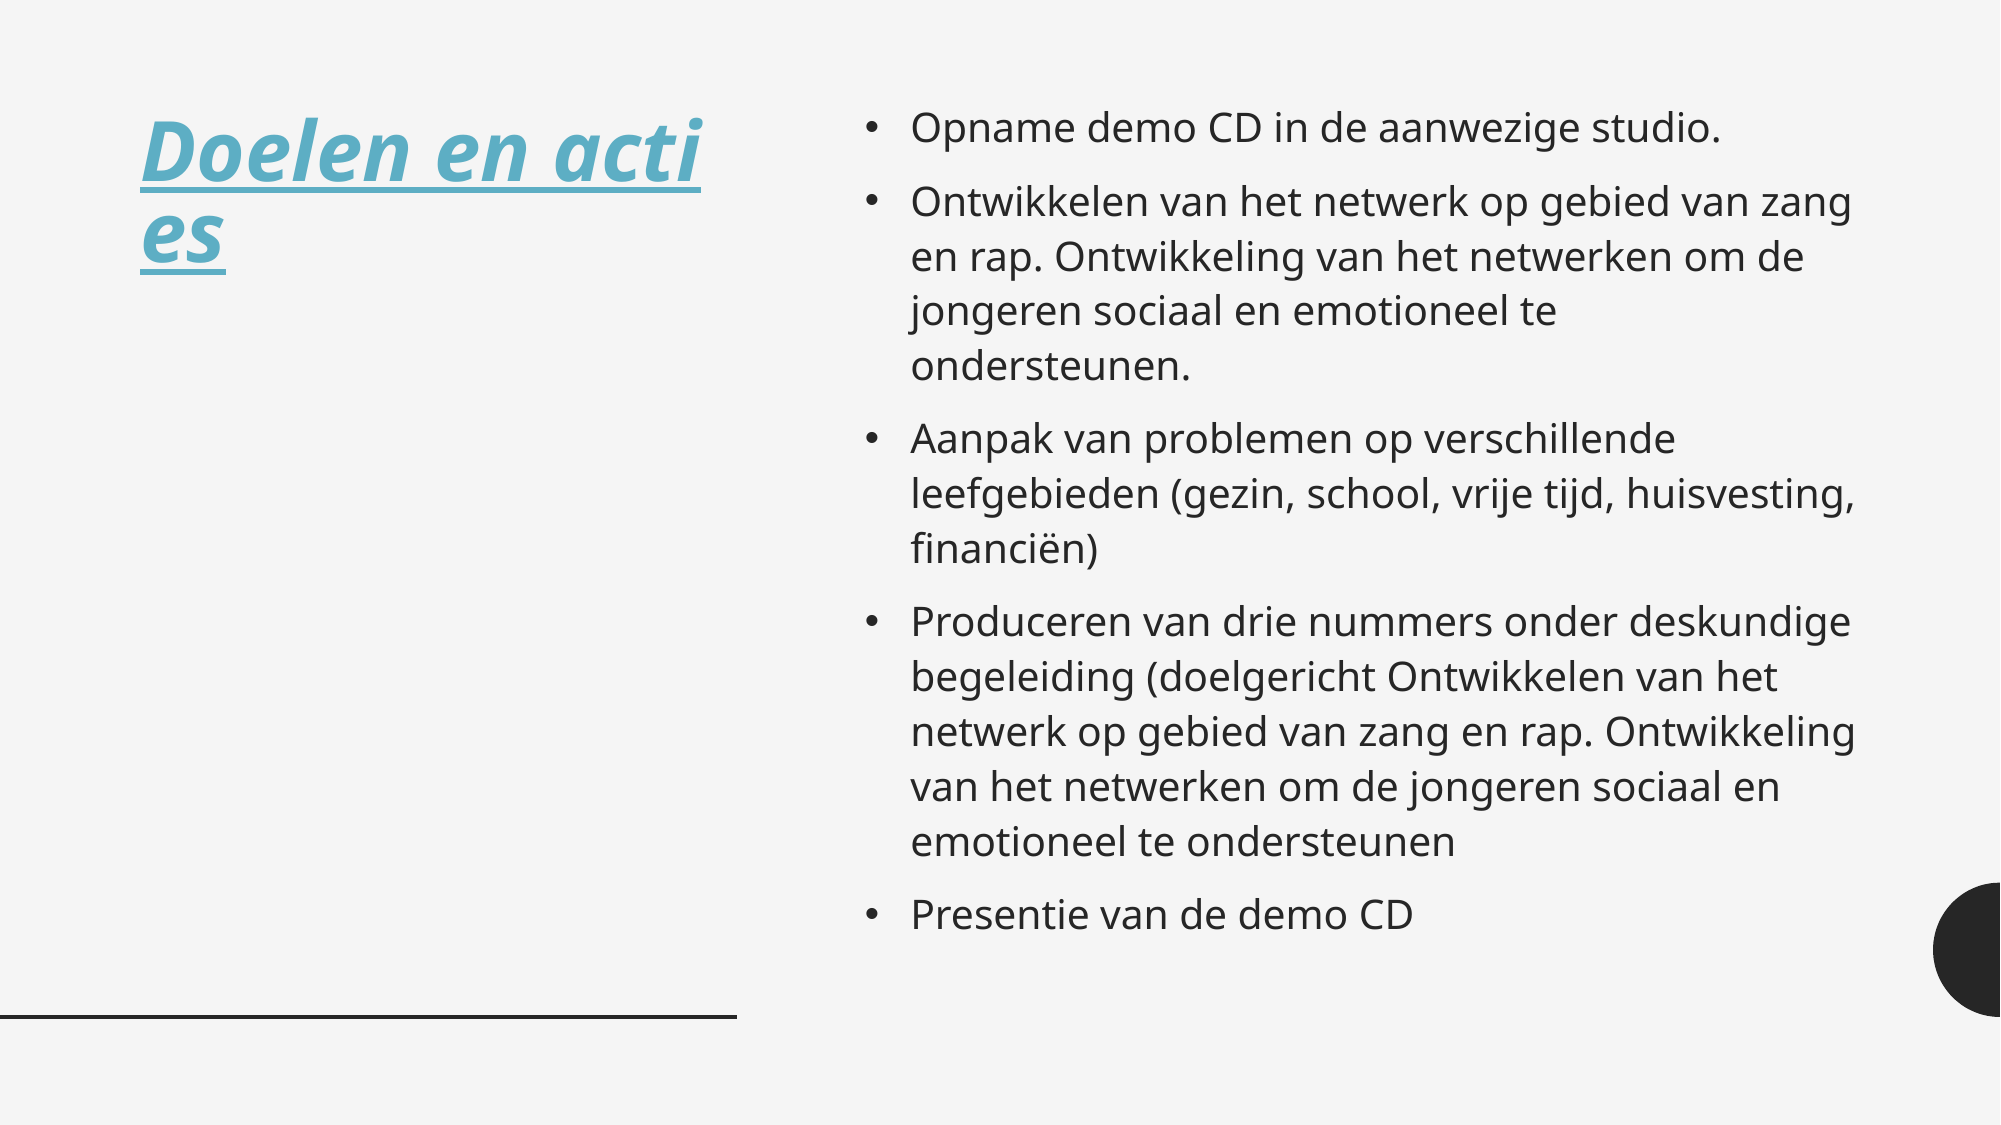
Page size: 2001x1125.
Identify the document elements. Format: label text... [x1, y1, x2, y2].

list Opname demo CD in de aanwezige studio. Ontwikkelen van het netwerk op gebied van zang en rap. Ontwikkeling van het netwerken om de jongeren sociaal en emotioneel te ondersteunen. Aanpak van problemen op verschillende leefgebieden (gezin, school, vrije tijd, huisvesting, financiën) Produceren van drie nummers onder deskundige begeleiding (doelgericht Ontwikkelen van het netwerk op gebied van zang en rap. Ontwikkeling van het netwerken om de jongeren sociaal en emotioneel te ondersteunen Presentie van de demo CD [849, 88, 1875, 984]
title Doelen en acties [125, 91, 754, 905]
